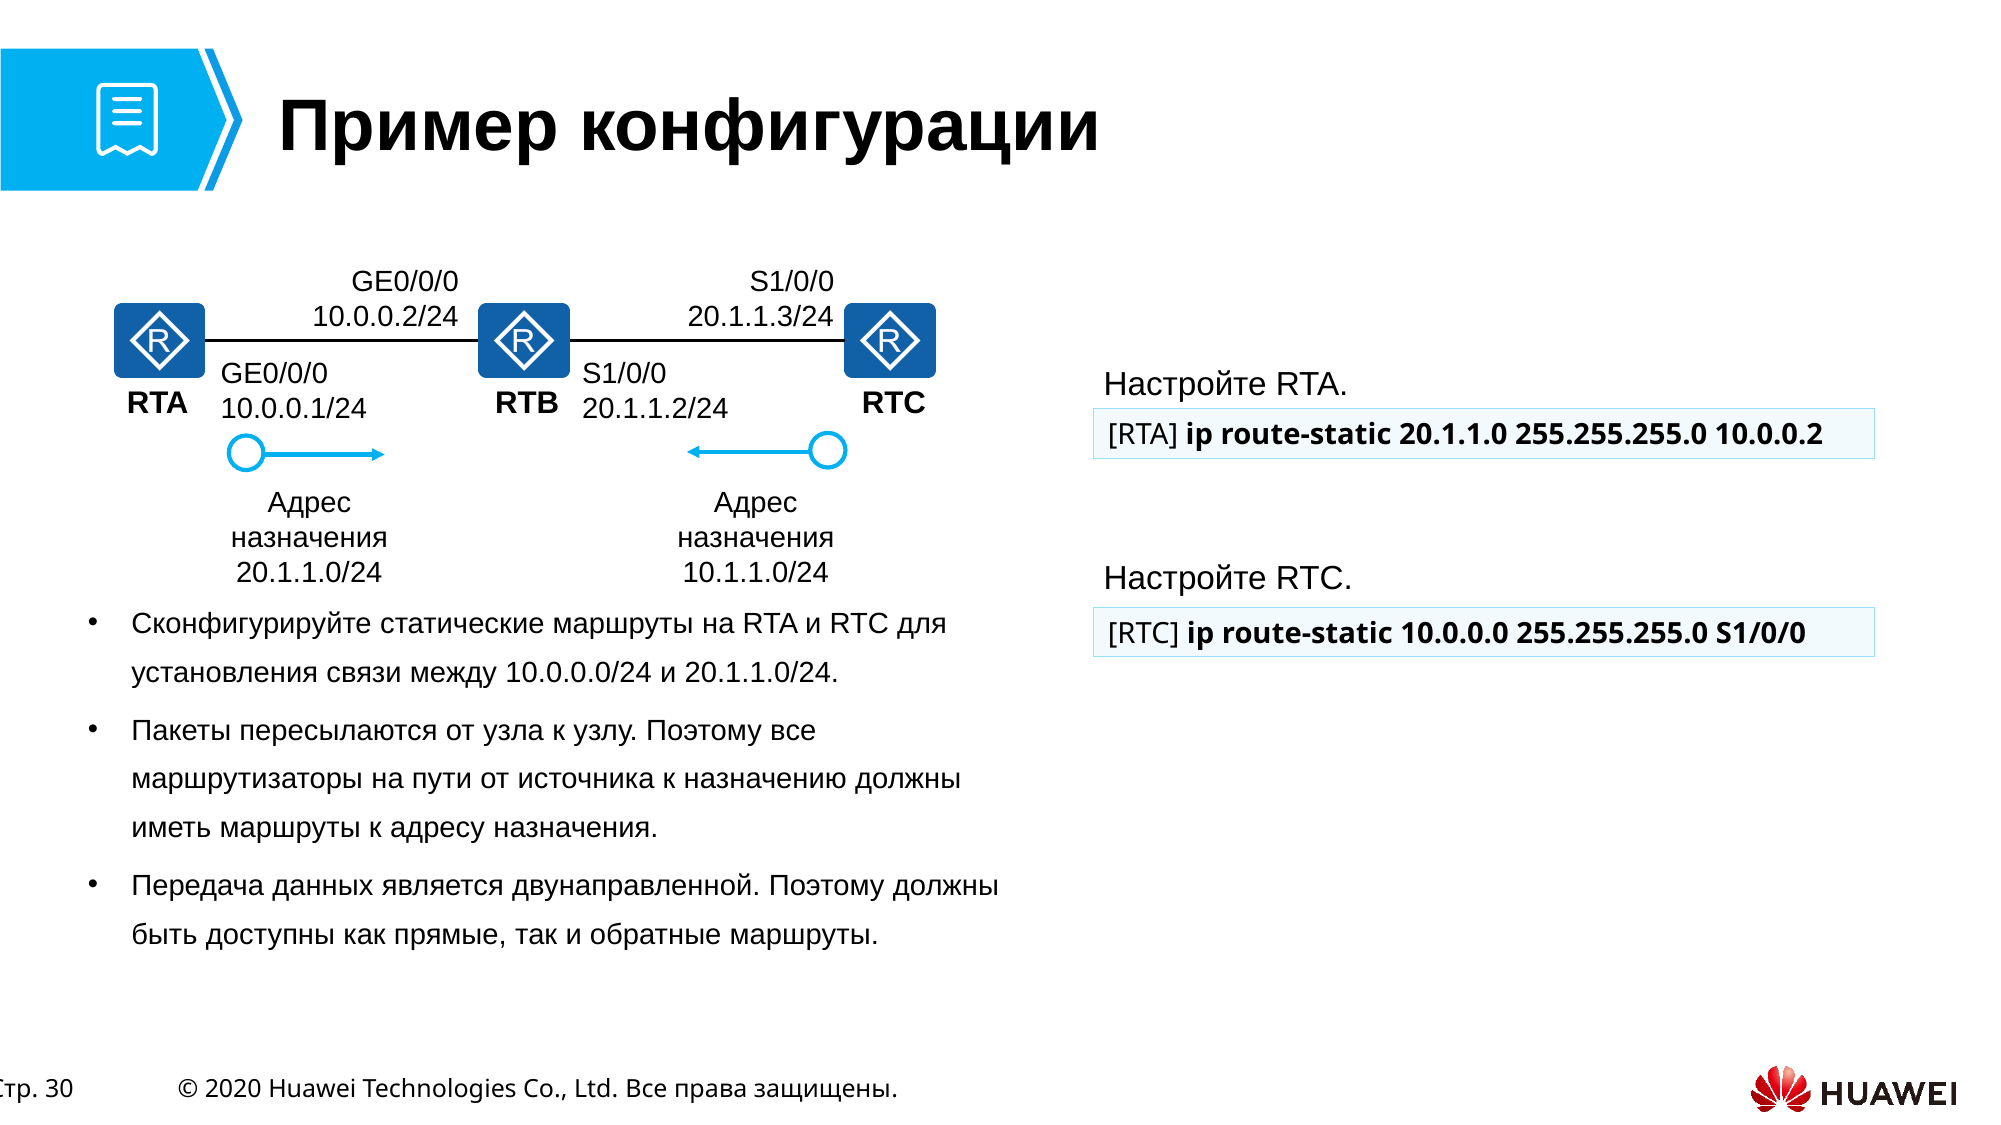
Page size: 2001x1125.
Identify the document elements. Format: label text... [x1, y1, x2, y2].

text_box Адрес назначения 20.1.1.0/24 [187, 475, 432, 582]
text_box Сконфигурируйте статические маршруты на RTA и RTC для установления связи между 10.0.0.0/24 и 20.1.1.0/24. Пакеты пересылаются от узла к узлу. Поэтому все маршрутизаторы на пути от источника к назначению должны иметь маршруты к адресу назначения. Передача данных является двунаправленной. Поэтому должны быть доступны как прямые, так и обратные маршруты. [73, 582, 1018, 958]
text_box S1/0/0 20.1.1.2/24 [567, 346, 744, 432]
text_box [228, 435, 385, 471]
picture [1751, 1066, 1956, 1112]
text_box RTC [846, 374, 941, 427]
text_box [RTC] ip route-static 10.0.0.0 255.255.255.0 S1/0/0 [1093, 607, 1875, 657]
text_box RTA [112, 374, 204, 427]
text_box GE0/0/0 10.0.0.2/24 [297, 254, 474, 340]
text_box RTB [480, 374, 574, 427]
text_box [686, 432, 846, 468]
picture [844, 303, 936, 378]
picture [114, 303, 205, 378]
picture [478, 303, 570, 378]
text_box Адрес назначения 10.1.1.0/24 [635, 475, 877, 582]
text_box [RTA] ip route-static 20.1.1.0 255.255.255.0 10.0.0.2 [1093, 408, 1875, 459]
title Пример конфигурации [261, 73, 1875, 180]
text_box S1/0/0 20.1.1.3/24 [672, 254, 849, 339]
text_box Настройте RTC. [1088, 536, 1369, 604]
text_box GE0/0/0 10.0.0.1/24 [205, 346, 383, 432]
text_box Настройте RTA. [1088, 343, 1364, 410]
